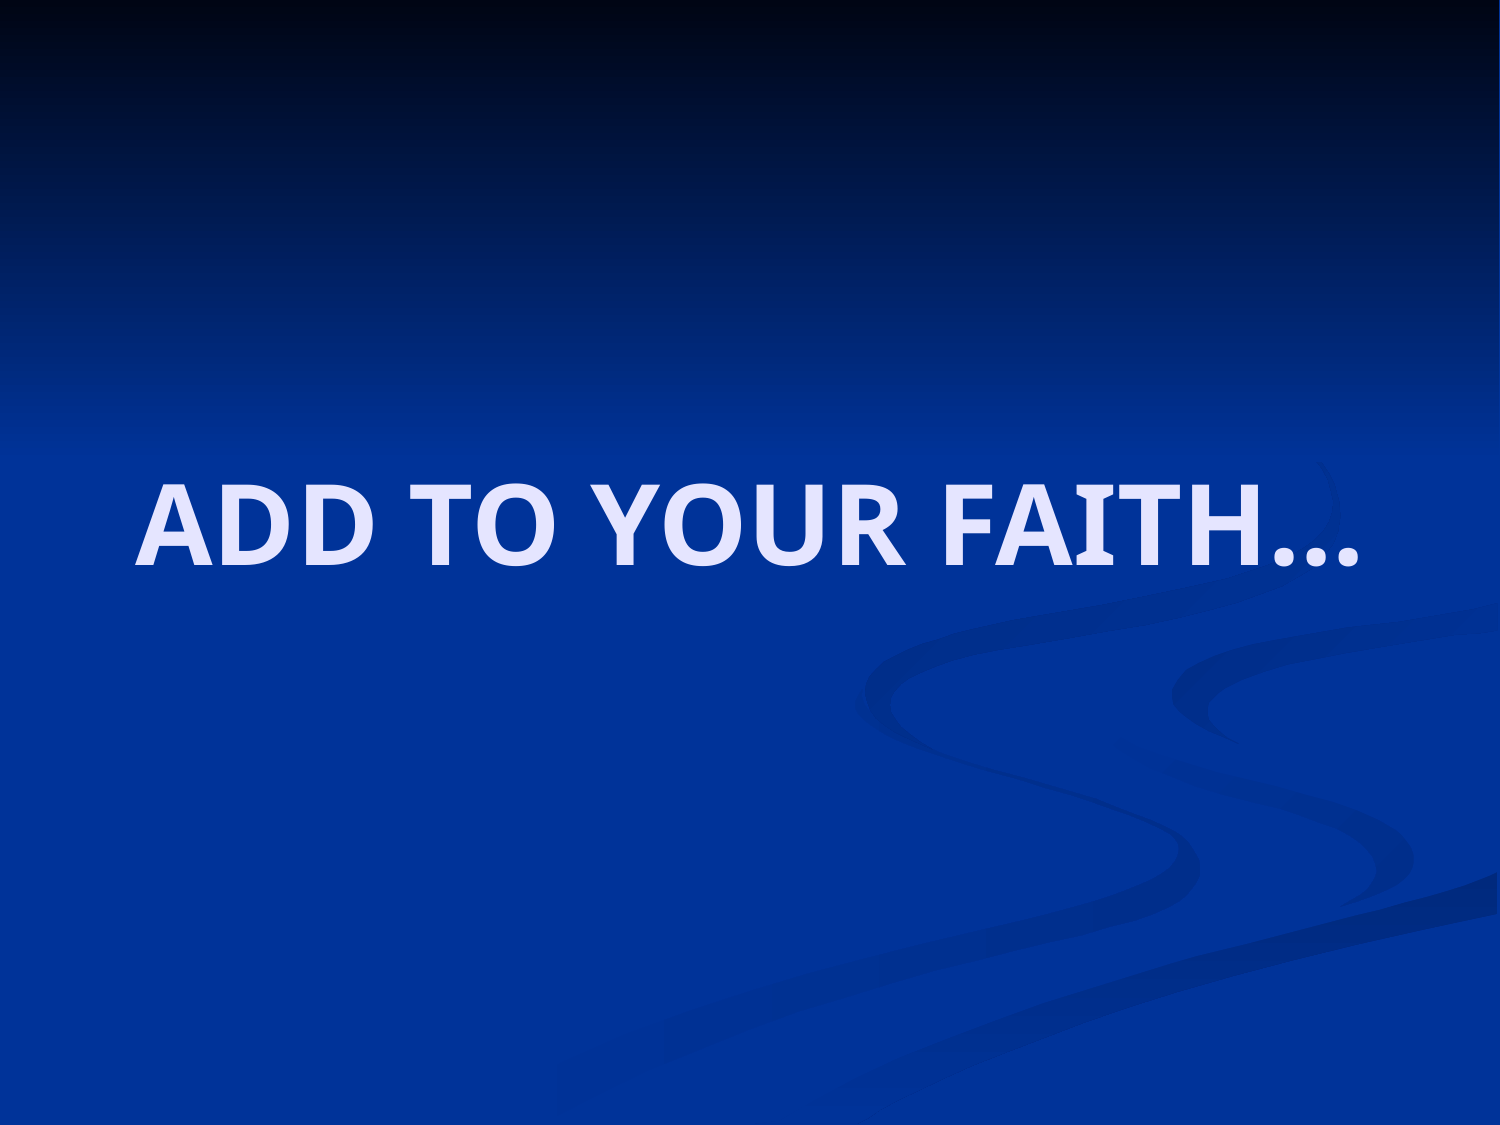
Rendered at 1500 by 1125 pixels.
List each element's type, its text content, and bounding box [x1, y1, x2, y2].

title ADD TO YOUR FAITH… [112, 399, 1388, 642]
